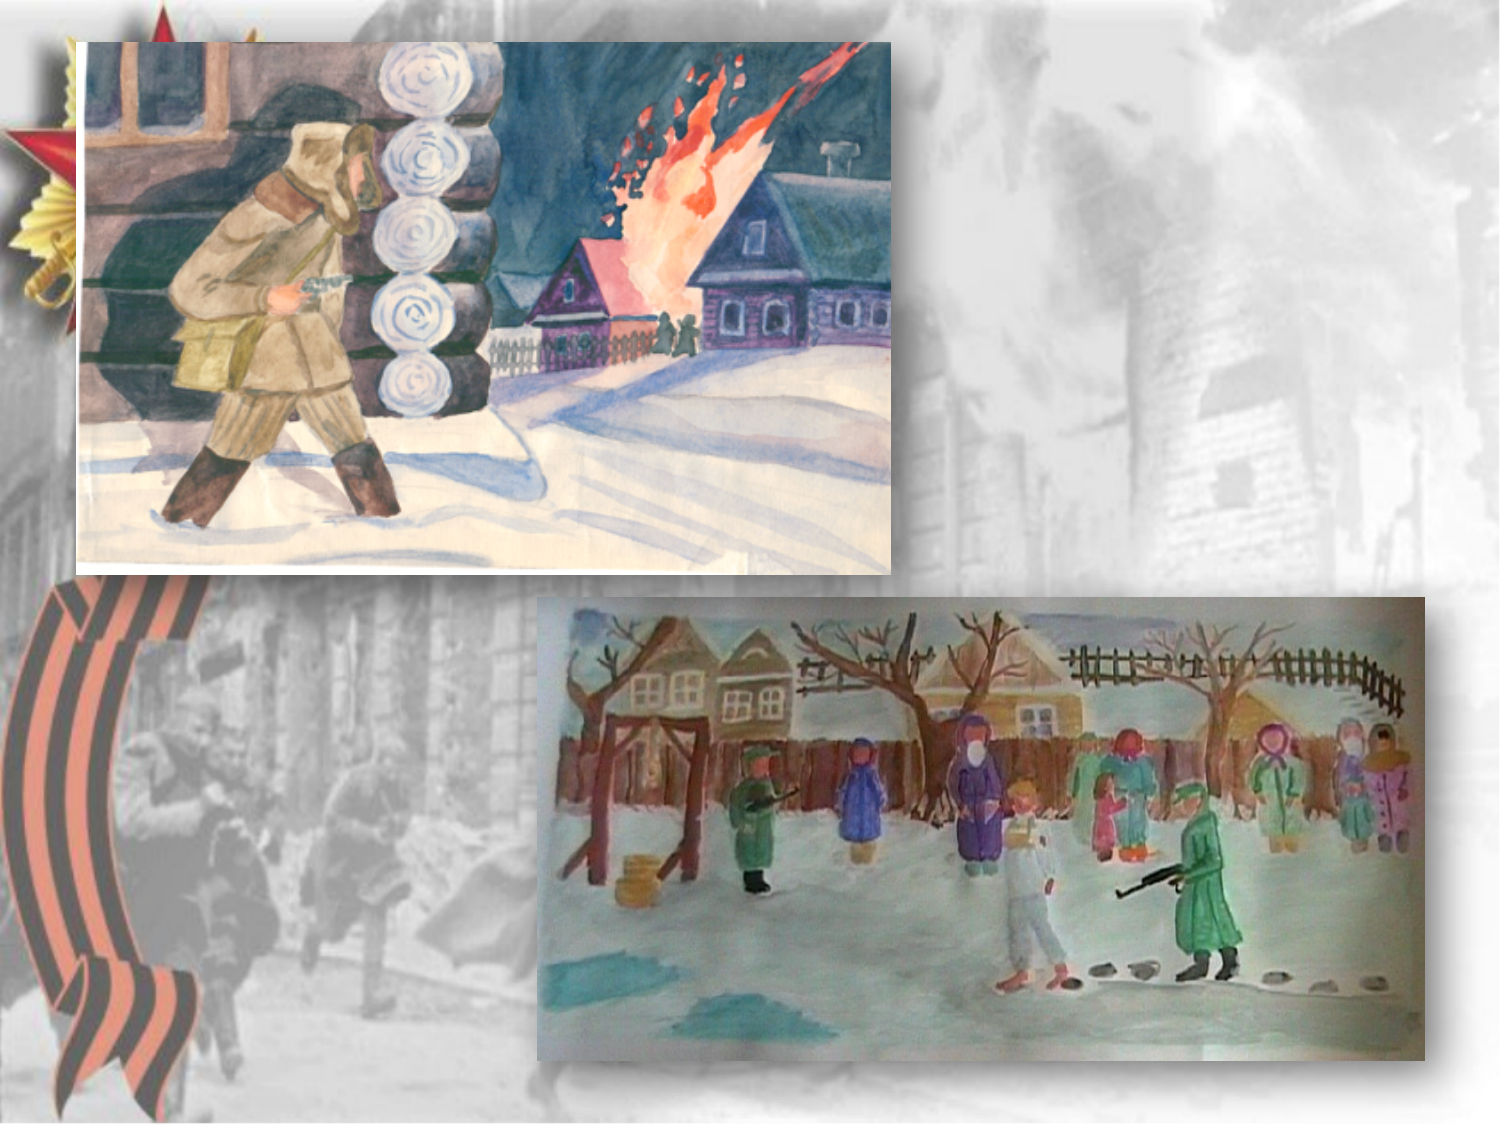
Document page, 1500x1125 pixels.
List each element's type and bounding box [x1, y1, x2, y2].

list [537, 597, 1425, 1061]
list [76, 42, 892, 575]
picture [0, 0, 1500, 1125]
